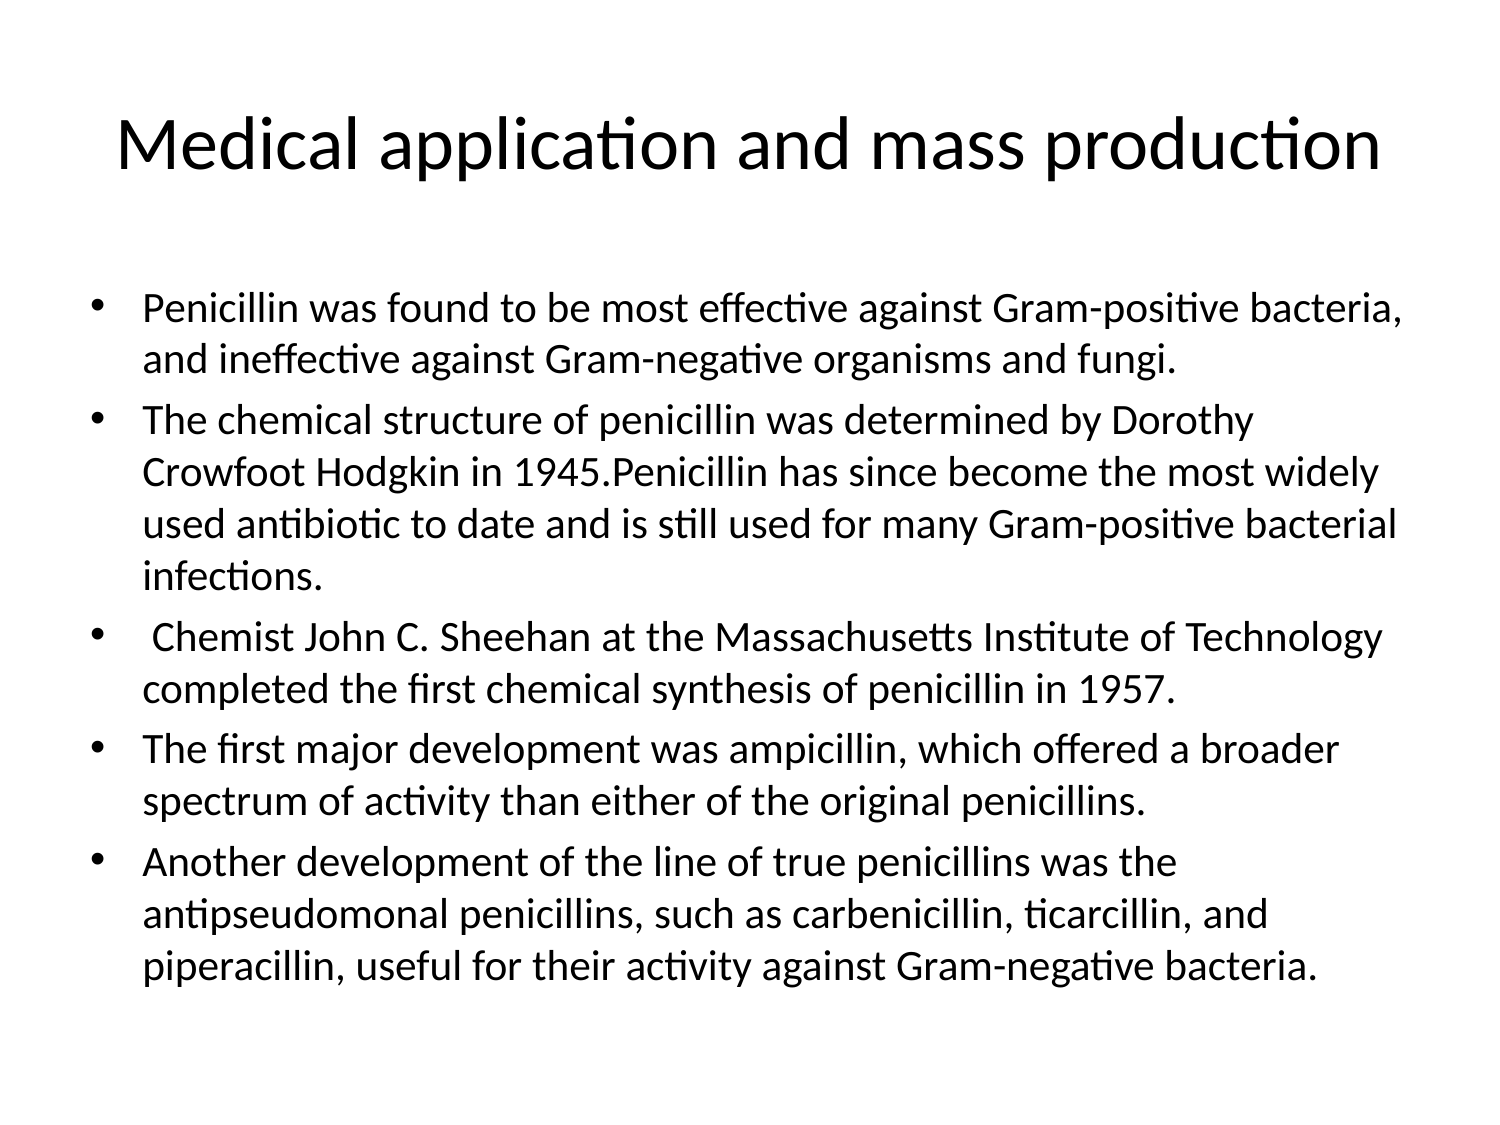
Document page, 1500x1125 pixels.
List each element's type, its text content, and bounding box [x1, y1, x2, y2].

title Medical application and mass production [75, 45, 1425, 233]
list Penicillin was found to be most effective against Gram-positive bacteria, and ineffective against Gram-negative organisms and fungi. The chemical structure of penicillin was determined by Dorothy Crowfoot Hodgkin in 1945.Penicillin has since become the most widely used antibiotic to date and is still used for many Gram-positive bacterial infections. Chemist John C. Sheehan at the Massachusetts Institute of Technology completed the first chemical synthesis of penicillin in 1957. The first major development was ampicillin, which offered a broader spectrum of activity than either of the original penicillins. Another development of the line of true penicillins was the antipseudomonal penicillins, such as carbenicillin, ticarcillin, and piperacillin, useful for their activity against Gram-negative bacteria. [75, 262, 1425, 1005]
